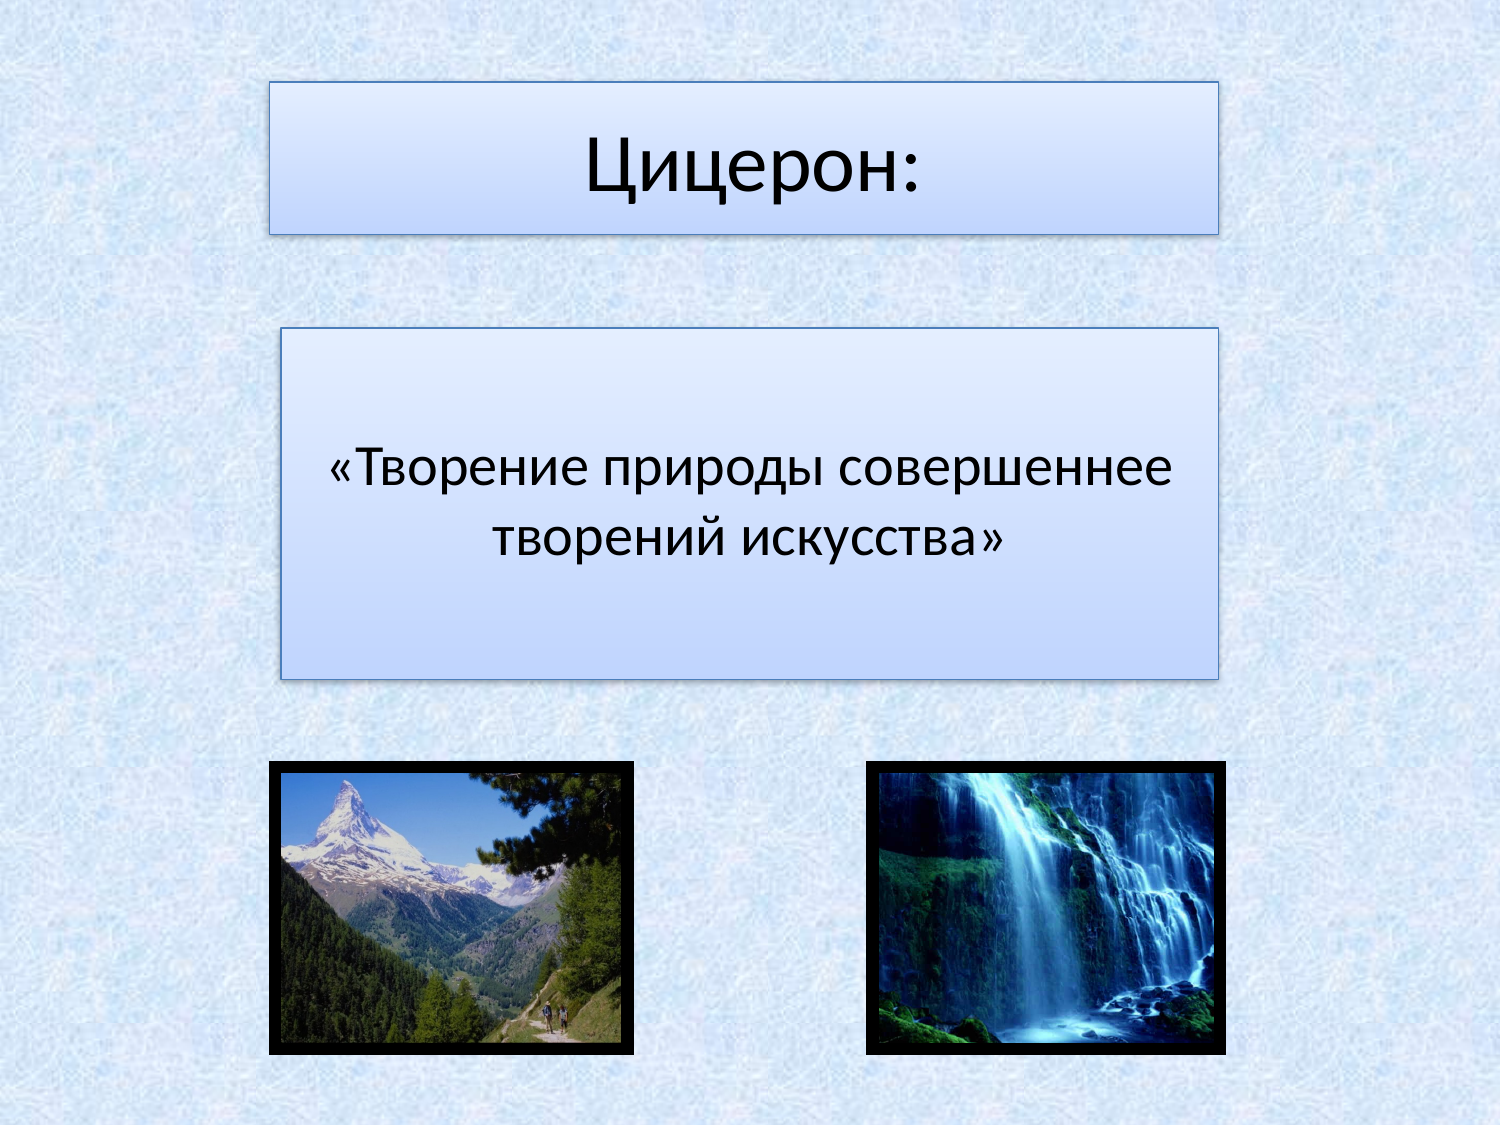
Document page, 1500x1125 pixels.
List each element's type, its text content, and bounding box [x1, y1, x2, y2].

picture [0, 0, 1500, 1125]
title Цицерон: [269, 81, 1219, 235]
subtitle «Творение природы совершеннее творений искусства» [280, 327, 1219, 680]
